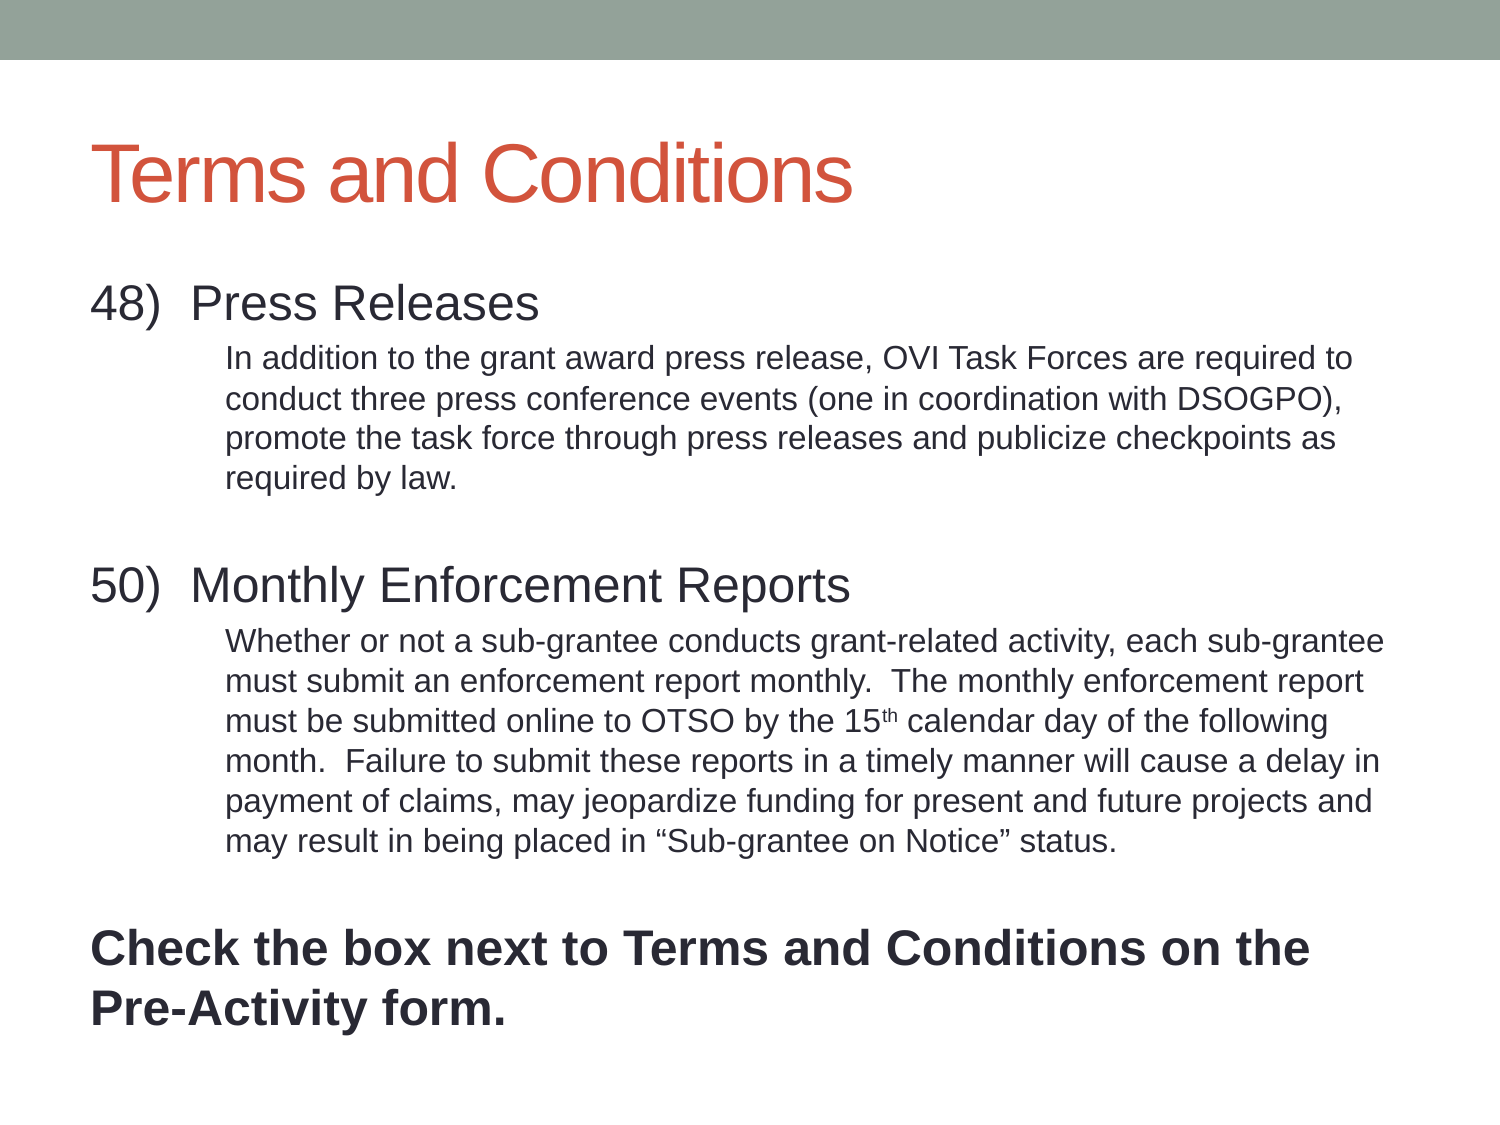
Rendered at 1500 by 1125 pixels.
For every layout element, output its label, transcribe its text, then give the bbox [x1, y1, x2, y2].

title Terms and Conditions [75, 87, 1425, 250]
list 48) Press Releases In addition to the grant award press release, OVI Task Forces are required to conduct three press conference events (one in coordination with DSOGPO), promote the task force through press releases and publicize checkpoints as required by law. 50) Monthly Enforcement Reports Whether or not a sub-grantee conducts grant-related activity, each sub-grantee must submit an enforcement report monthly. The monthly enforcement report must be submitted online to OTSO by the 15th calendar day of the following month. Failure to submit these reports in a timely manner will cause a delay in payment of claims, may jeopardize funding for present and future projects and may result in being placed in “Sub-grantee on Notice” status. Check the box next to Terms and Conditions on the Pre-Activity form. [75, 262, 1425, 1063]
